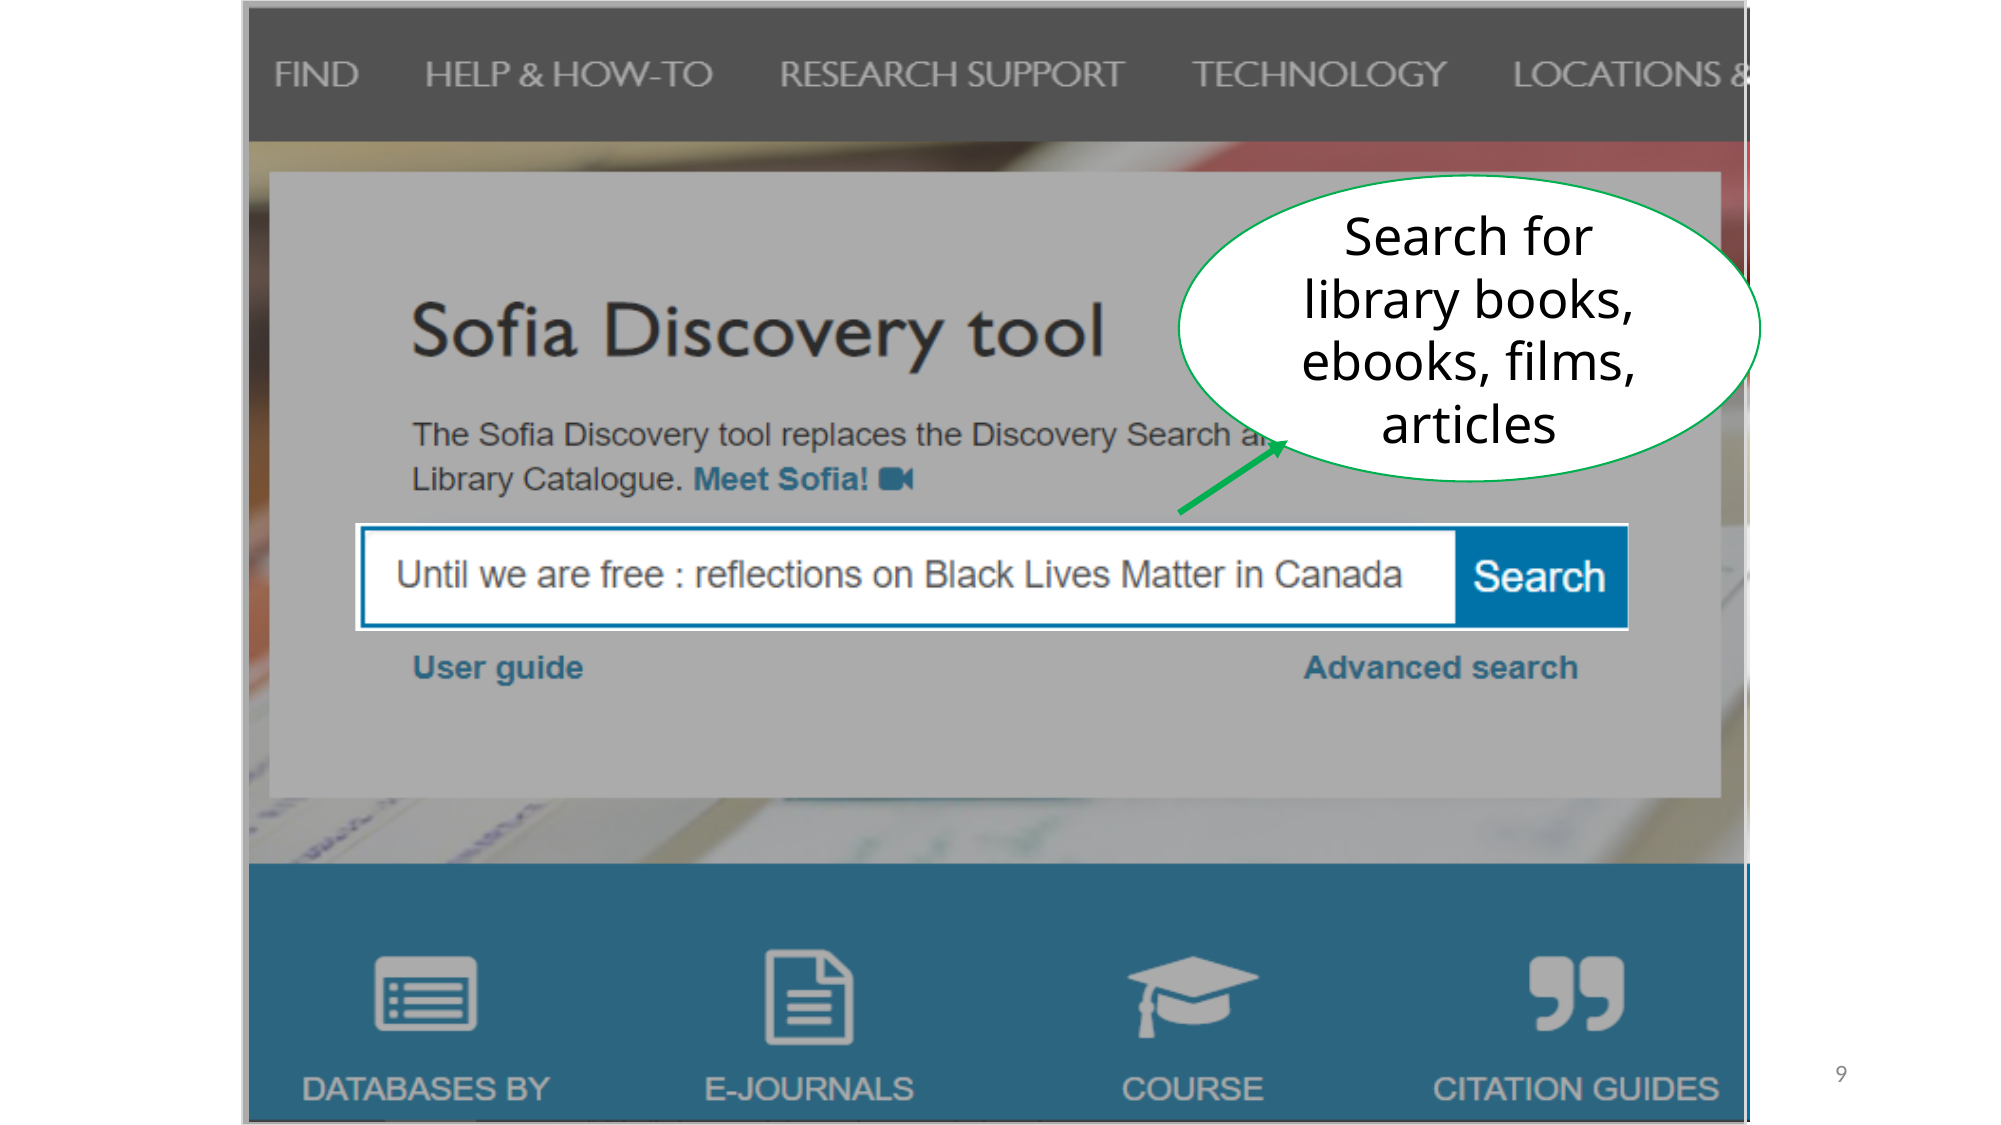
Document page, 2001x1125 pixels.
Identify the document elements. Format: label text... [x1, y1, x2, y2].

text_box Search for library books, ebooks, films, articles [1750, 286, 1762, 371]
text_box [241, 0, 1747, 1125]
picture [249, 5, 1750, 1122]
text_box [1178, 440, 1288, 513]
slide_number 9 [1750, 1042, 1863, 1103]
